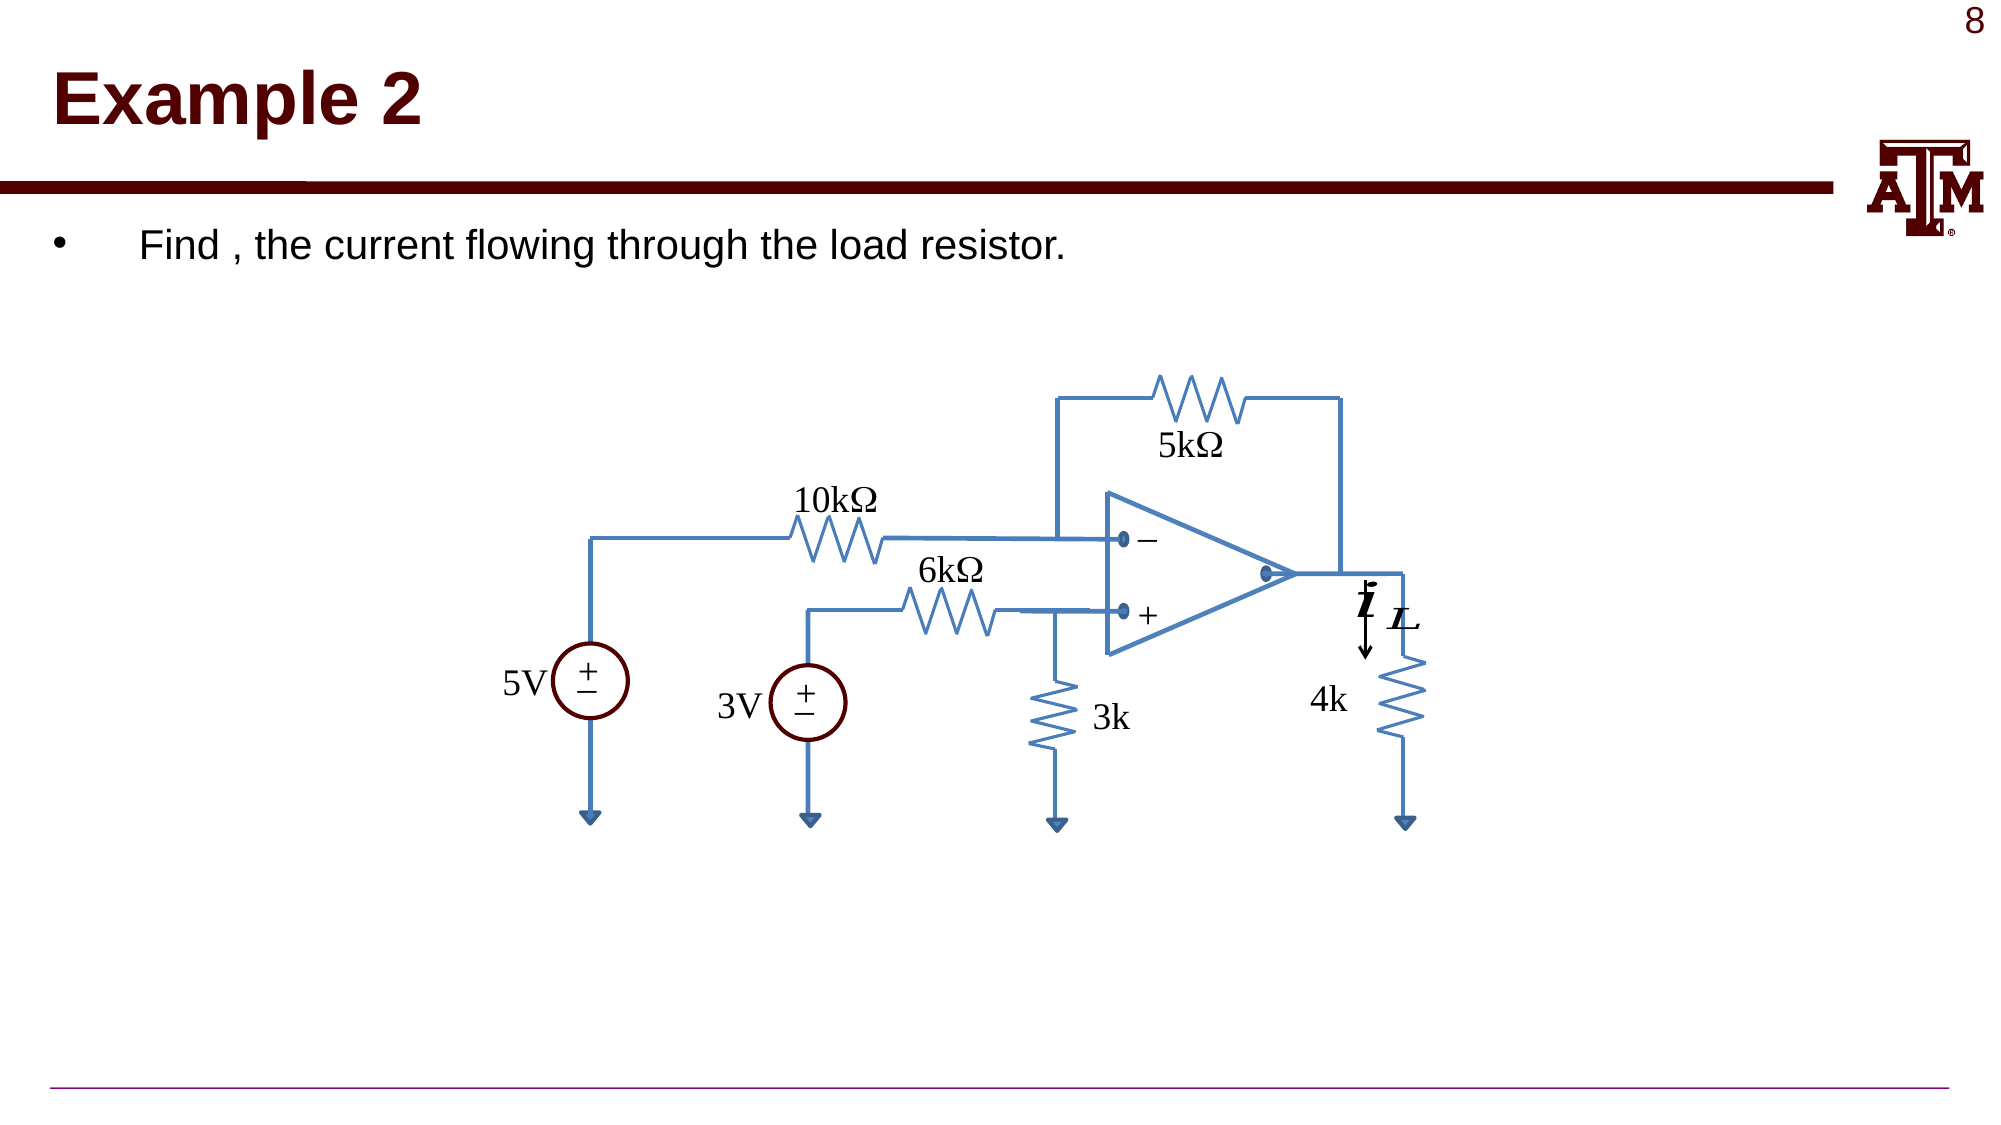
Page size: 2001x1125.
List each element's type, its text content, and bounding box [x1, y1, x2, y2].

picture [1850, 112, 2000, 263]
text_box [487, 374, 1427, 824]
title Example 2 [37, 12, 1826, 188]
